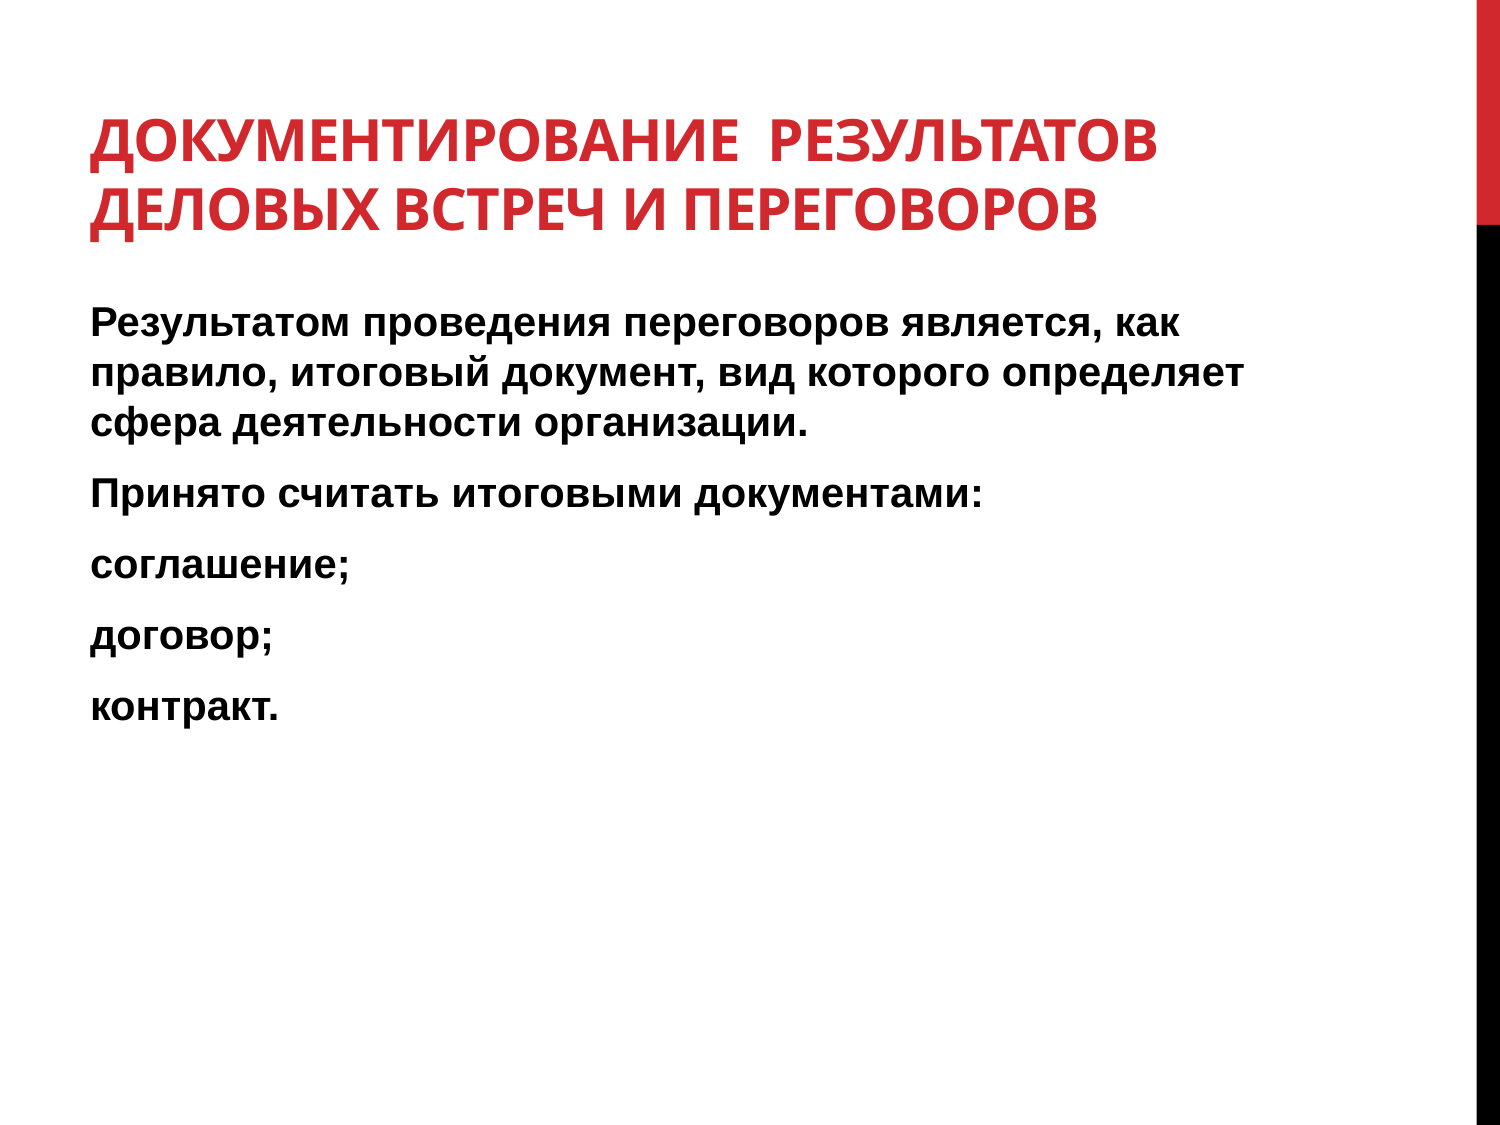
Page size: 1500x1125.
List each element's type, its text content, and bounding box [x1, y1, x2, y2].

title Документирование результатов деловых встреч и переговоров [75, 25, 1424, 250]
list Результатом проведения переговоров является, как правило, итоговый документ, вид которого определяет сфера деятельности организации. Принято считать итоговыми документами: соглашение; договор; контракт. [75, 287, 1325, 1005]
